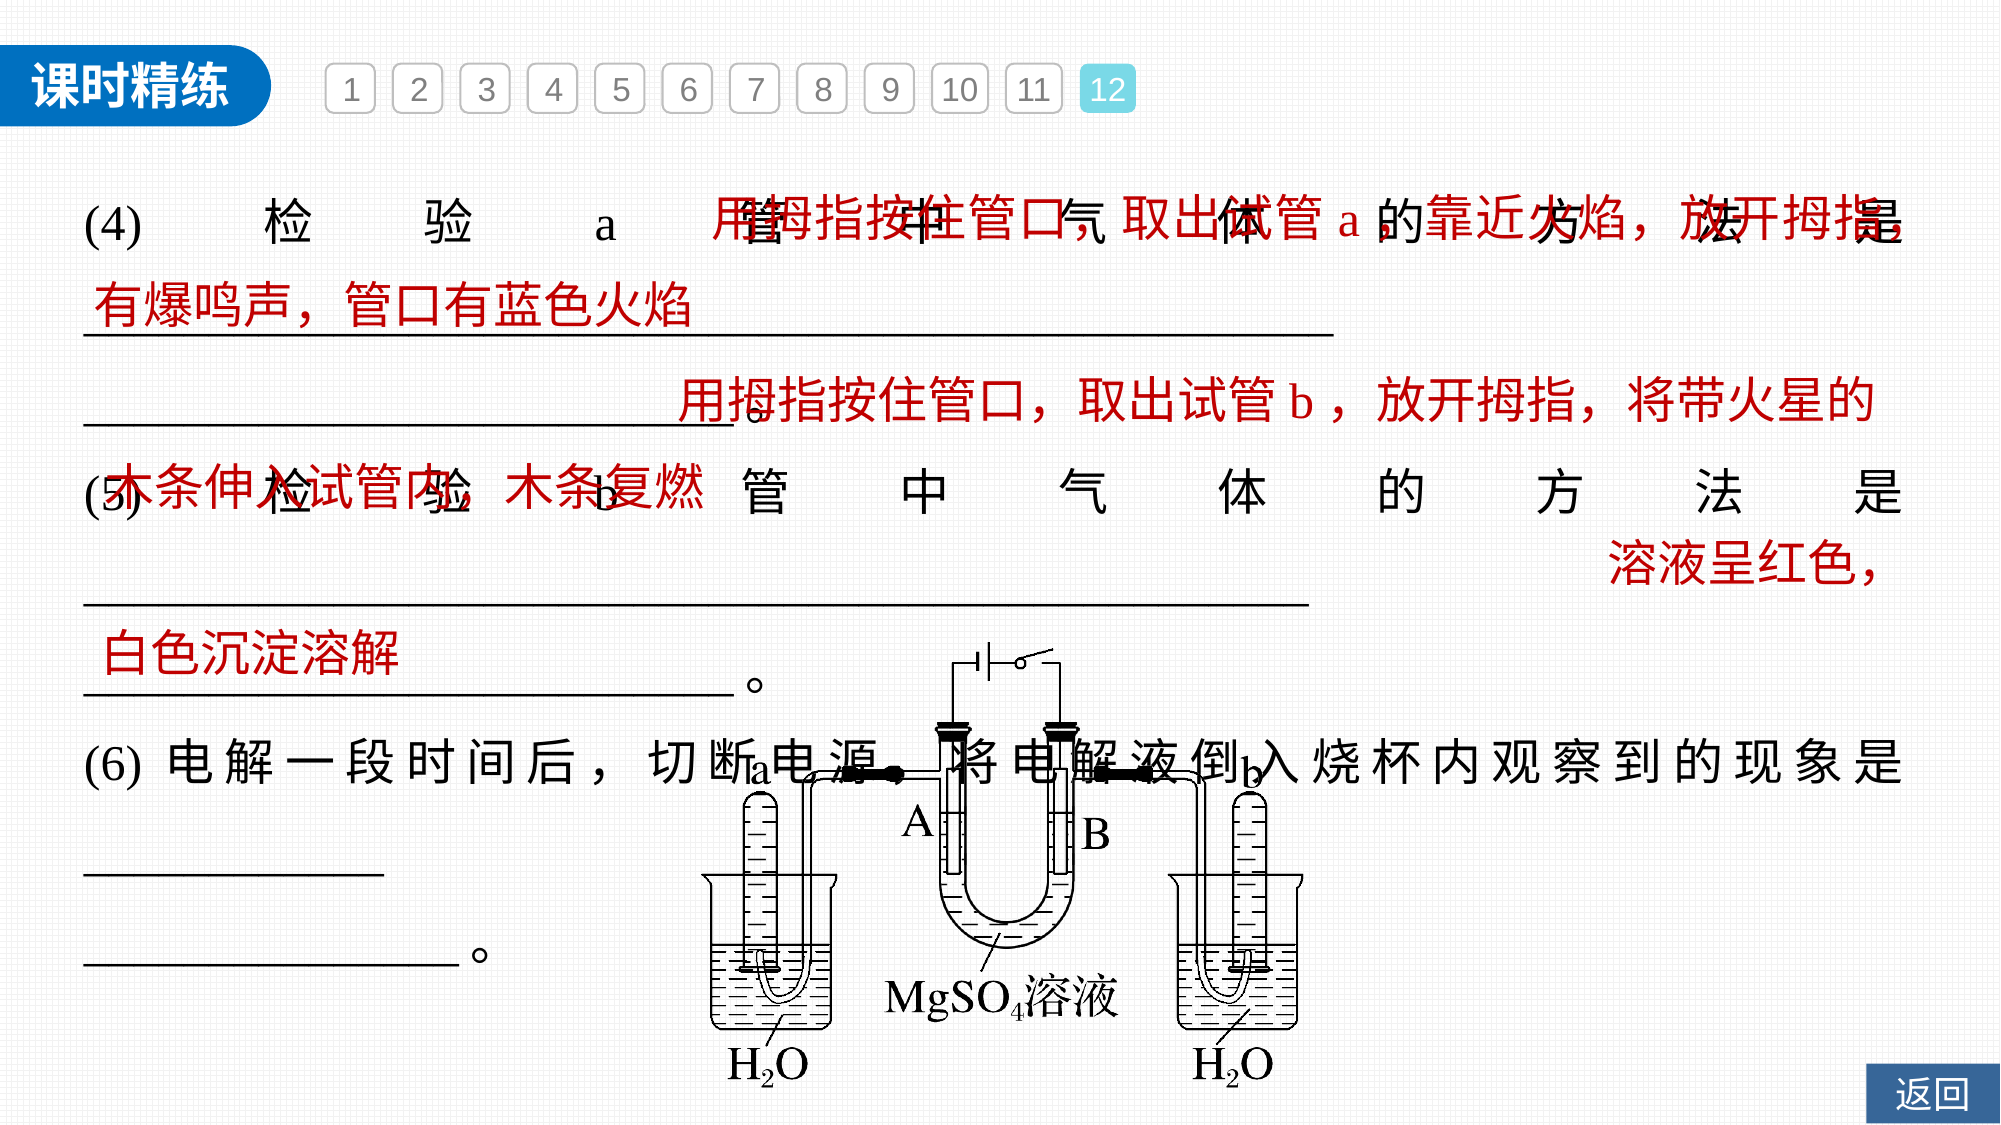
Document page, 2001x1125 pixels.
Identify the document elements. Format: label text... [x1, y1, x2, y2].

text_box 返回 [1866, 1063, 2000, 1124]
text_box 溶液呈红色， [1592, 523, 1922, 599]
text_box 1 [324, 62, 376, 114]
text_box 8 [796, 62, 848, 114]
text_box (4)检验a管中气体的方法是__________________________________________________ __________________________。 (5)检验b管中气体的方法是_________________________________________________ __________________________。 (6)电解一段时间后，切断电源，将电解液倒入烧杯内观察到的现象是____________ _______________。 [63, 150, 1936, 981]
text_box 9 [863, 62, 916, 114]
picture [681, 634, 1319, 1094]
text_box 12 [1078, 62, 1138, 114]
text_box 2 [391, 62, 444, 114]
text_box 4 [526, 62, 579, 114]
text_box 白色沉淀溶解 [86, 614, 416, 690]
text_box 用拇指按住管口，取出试管b，放开拇指，将带火星的 [662, 331, 1906, 437]
text_box 11 [1004, 62, 1064, 114]
text_box 木条伸入试管内，木条复燃 [89, 417, 720, 523]
text_box 有爆鸣声，管口有蓝色火焰 [78, 235, 709, 341]
text_box 6 [661, 62, 713, 114]
text_box 7 [728, 62, 781, 114]
text_box 10 [930, 62, 990, 114]
text_box 5 [594, 62, 646, 114]
text_box 3 [459, 62, 511, 114]
text_box 用拇指按住管口，取出试管a，靠近火焰，放开拇指， [697, 148, 1900, 254]
